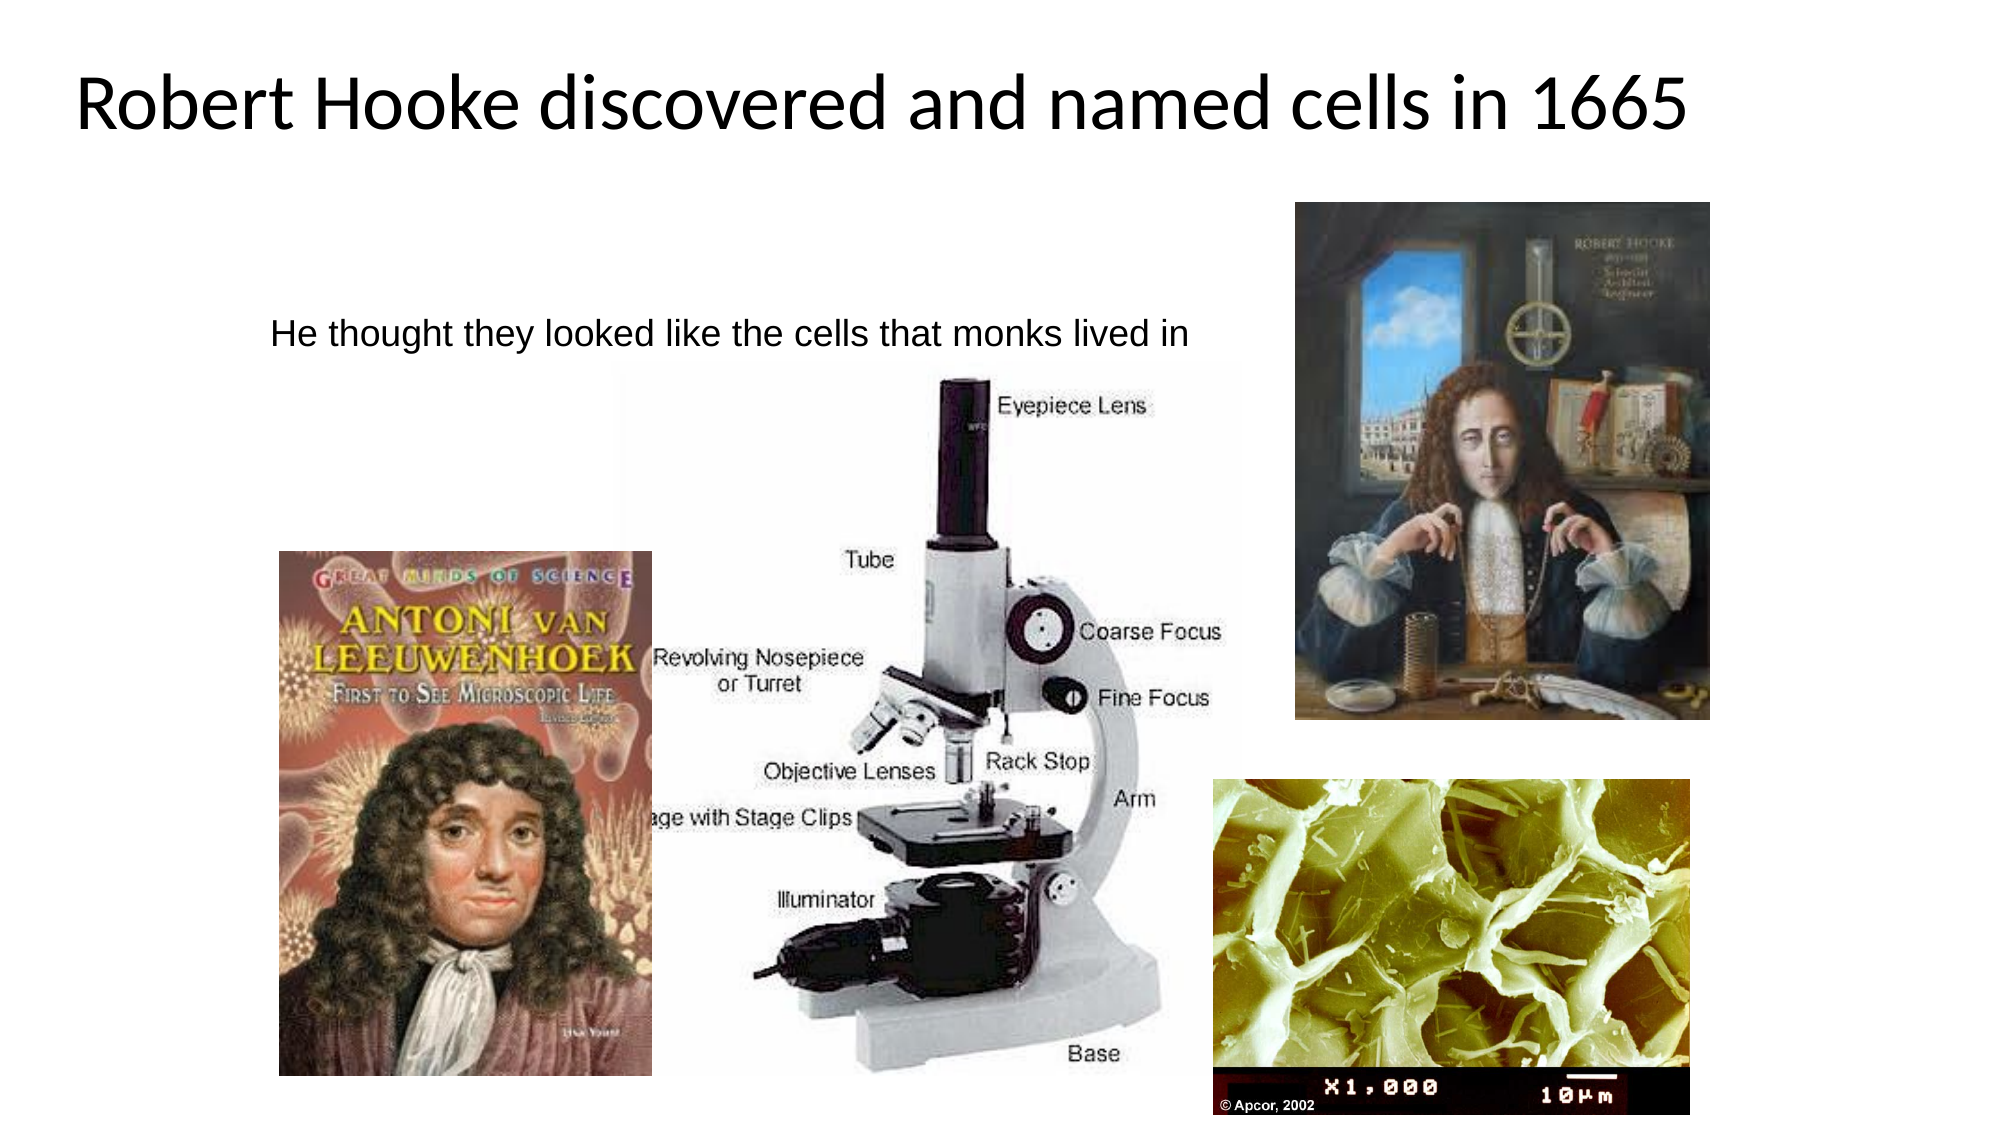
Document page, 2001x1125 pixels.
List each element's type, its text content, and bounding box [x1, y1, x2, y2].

title Robert Hooke discovered and named cells in 1665 [60, 45, 1940, 180]
picture [1295, 202, 1711, 721]
text_box He thought they looked like the cells that monks lived in [255, 302, 1205, 362]
picture [279, 360, 1691, 1115]
